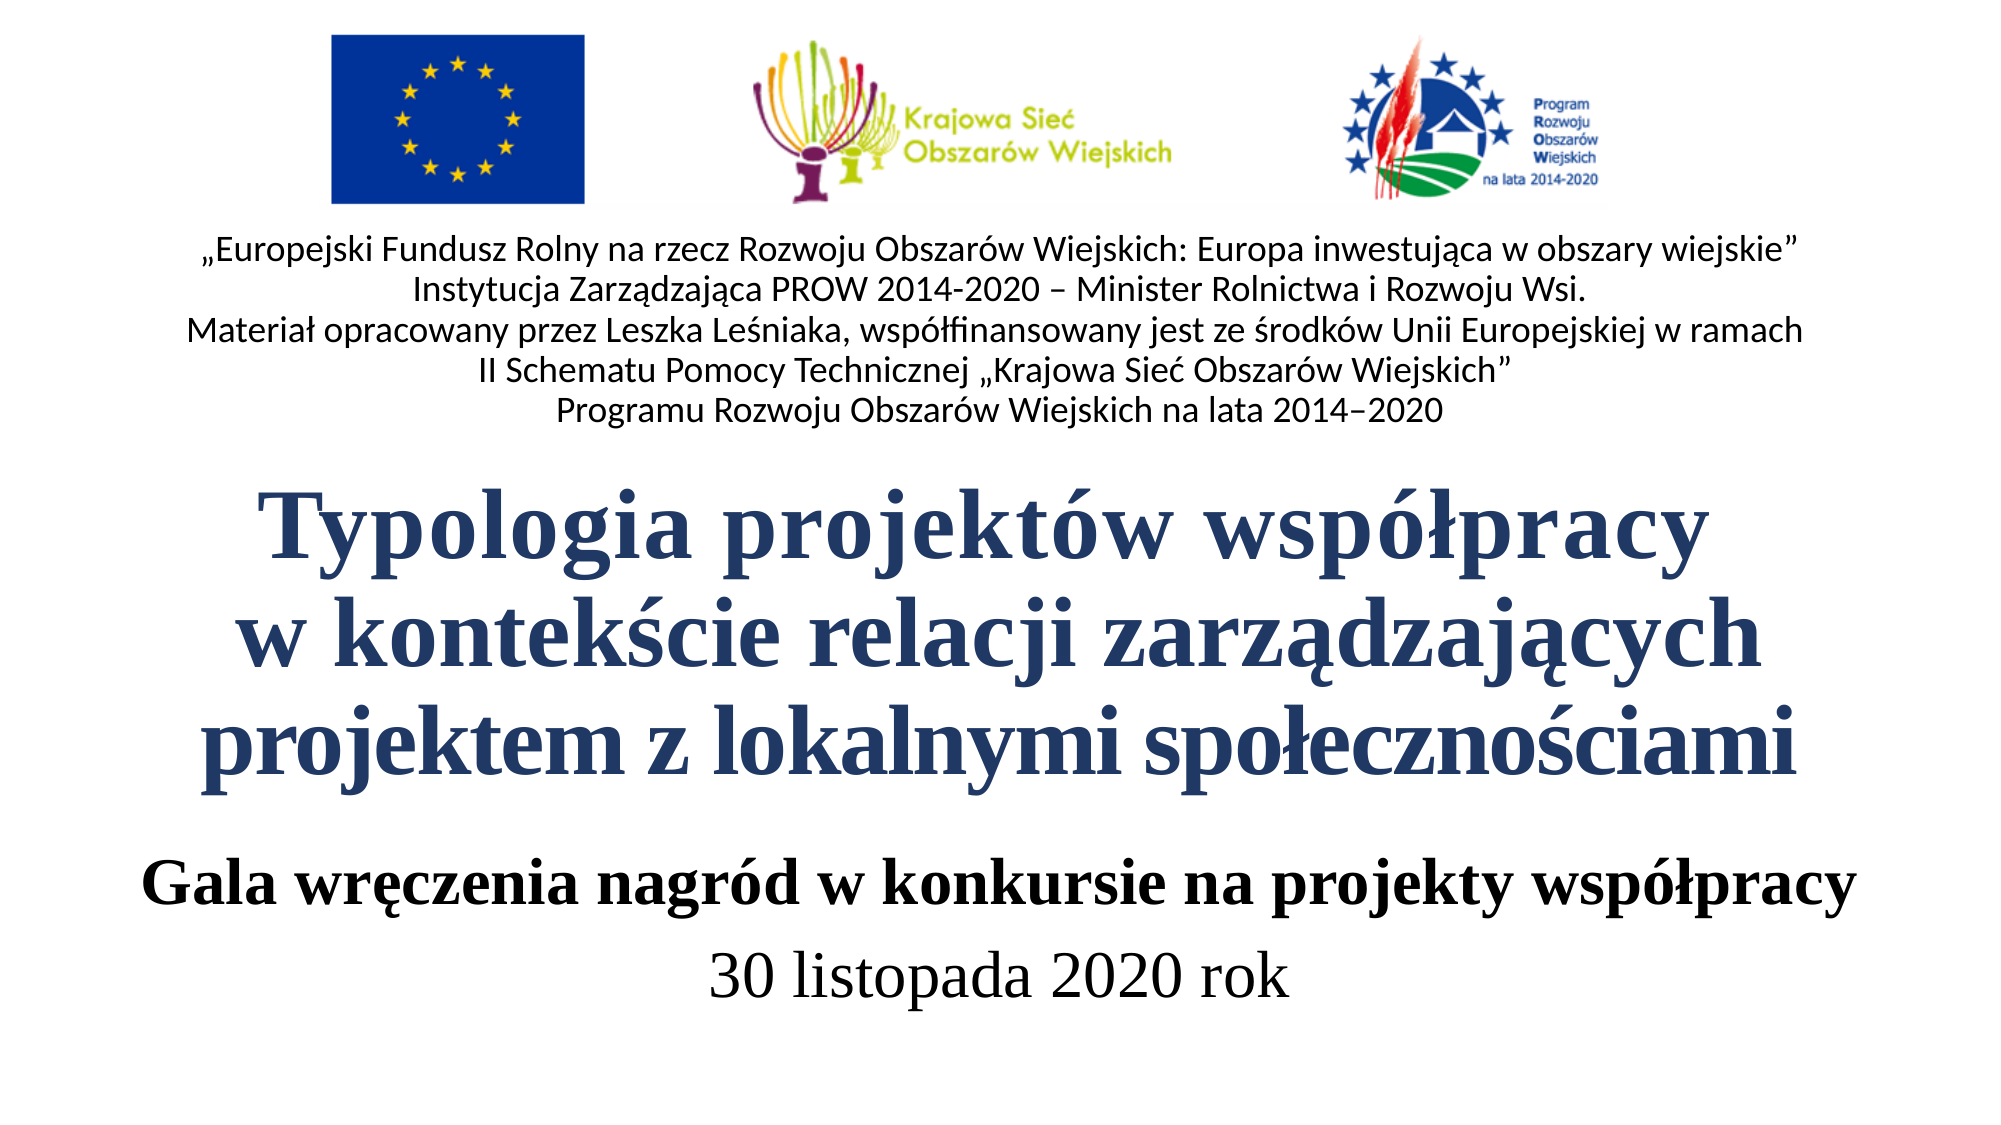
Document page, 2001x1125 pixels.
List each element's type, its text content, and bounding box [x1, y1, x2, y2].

title Typologia projektów współpracy w kontekście relacji zarządzających projektem z lokalnymi społecznościami [183, 462, 1817, 804]
text_box „Europejski Fundusz Rolny na rzecz Rozwoju Obszarów Wiejskich: Europa inwestująca w obszary wiejskie” Instytucja Zarządzająca PROW 2014-2020 – Minister Rolnictwa i Rozwoju Wsi. Materiał opracowany przez Leszka Leśniaka, współfinansowany jest ze środków Unii Europejskiej w ramach II Schematu Pomocy Technicznej „Krajowa Sieć Obszarów Wiejskich” Programu Rozwoju Obszarów Wiejskich na lata 2014–2020 [102, 221, 1898, 439]
subtitle Gala wręczenia nagród w konkursie na projekty współpracy 30 listopada 2020 rok [123, 839, 1877, 1063]
picture [318, 21, 1609, 210]
